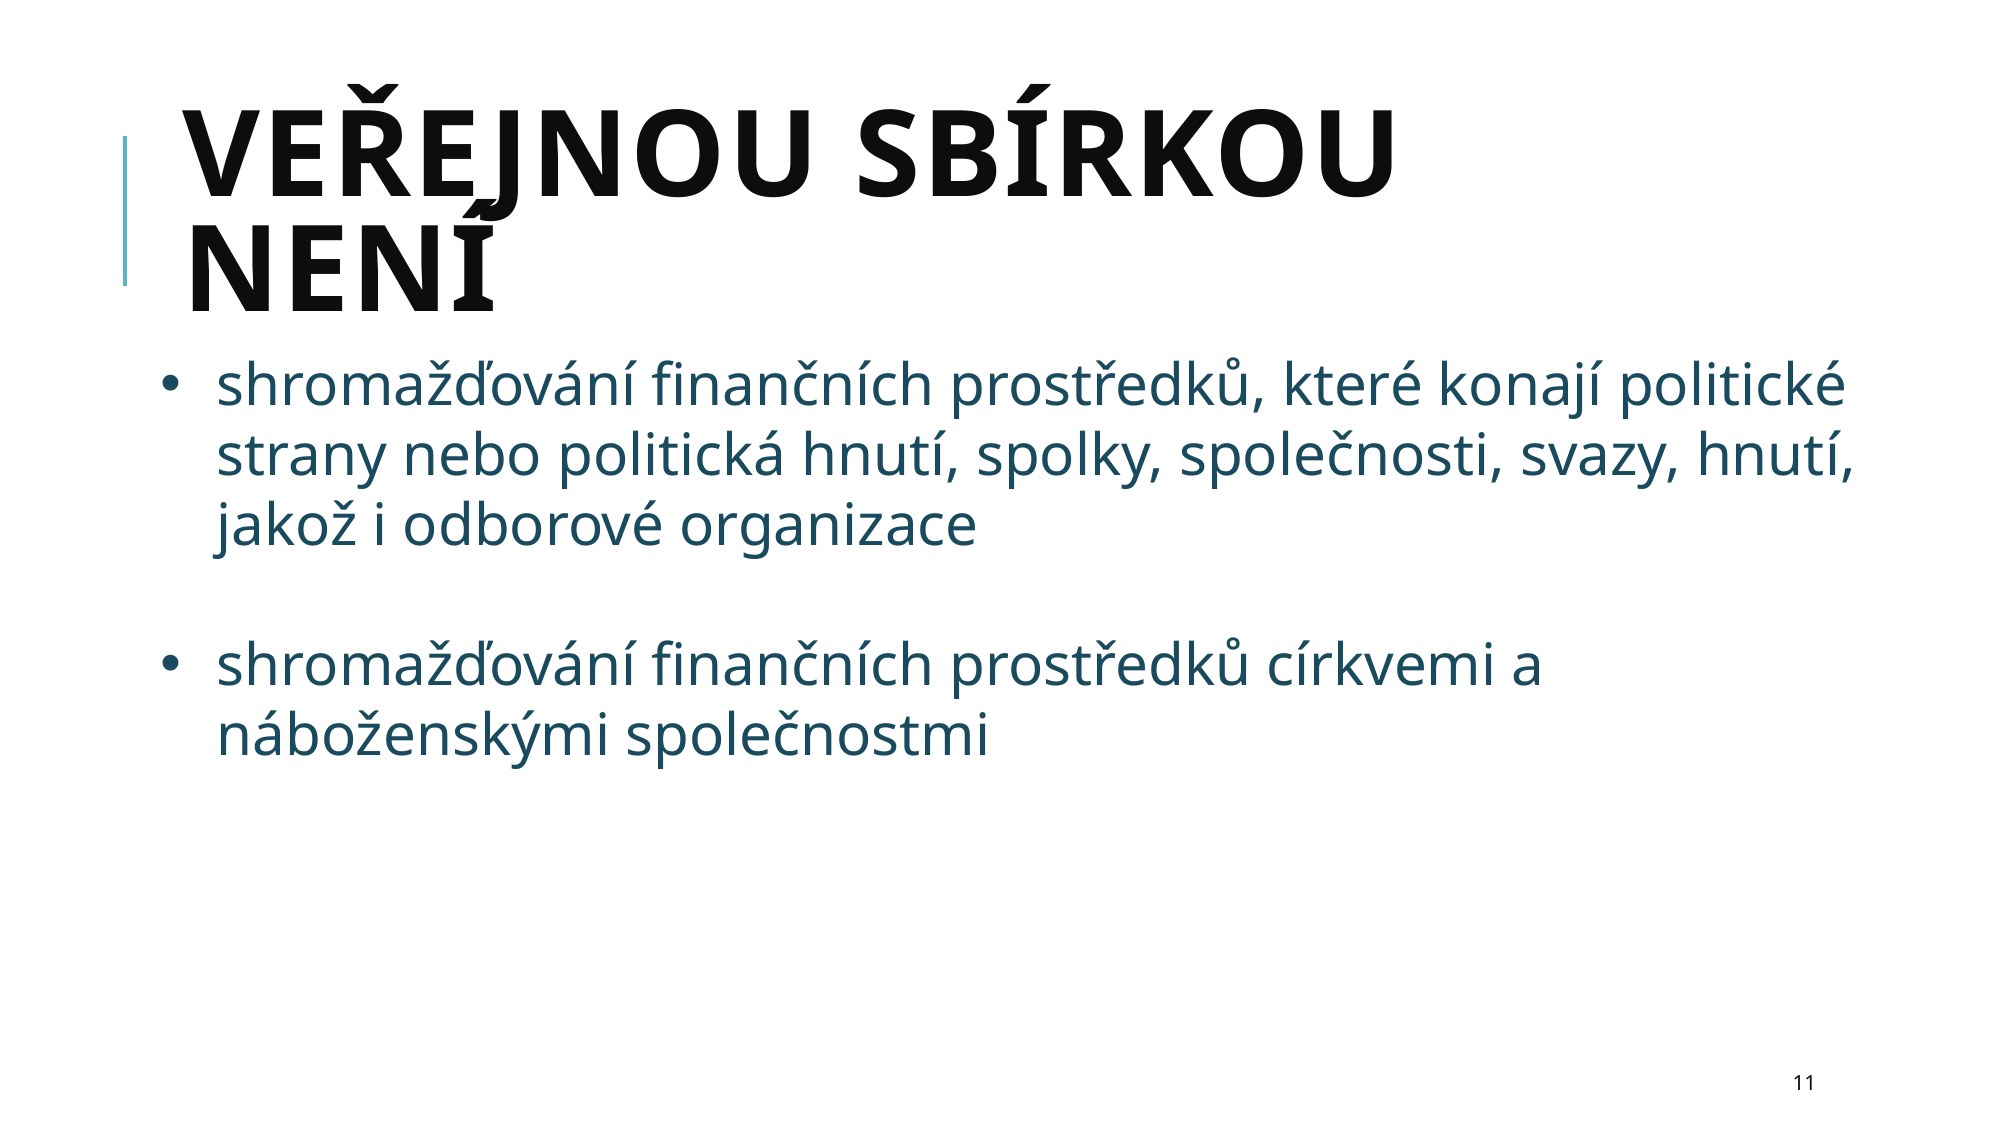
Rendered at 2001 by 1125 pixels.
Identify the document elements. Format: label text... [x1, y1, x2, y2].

text_box shromažďování finančních prostředků, které konají politické strany nebo politická hnutí, spolky, společnosti, svazy, hnutí, jakož i odborové organizace shromažďování finančních prostředků církvemi a náboženskými společnostmi [145, 339, 1896, 965]
slide_number 11 [1777, 1061, 1938, 1107]
title Veřejnou sbírkou není [168, 96, 1763, 339]
